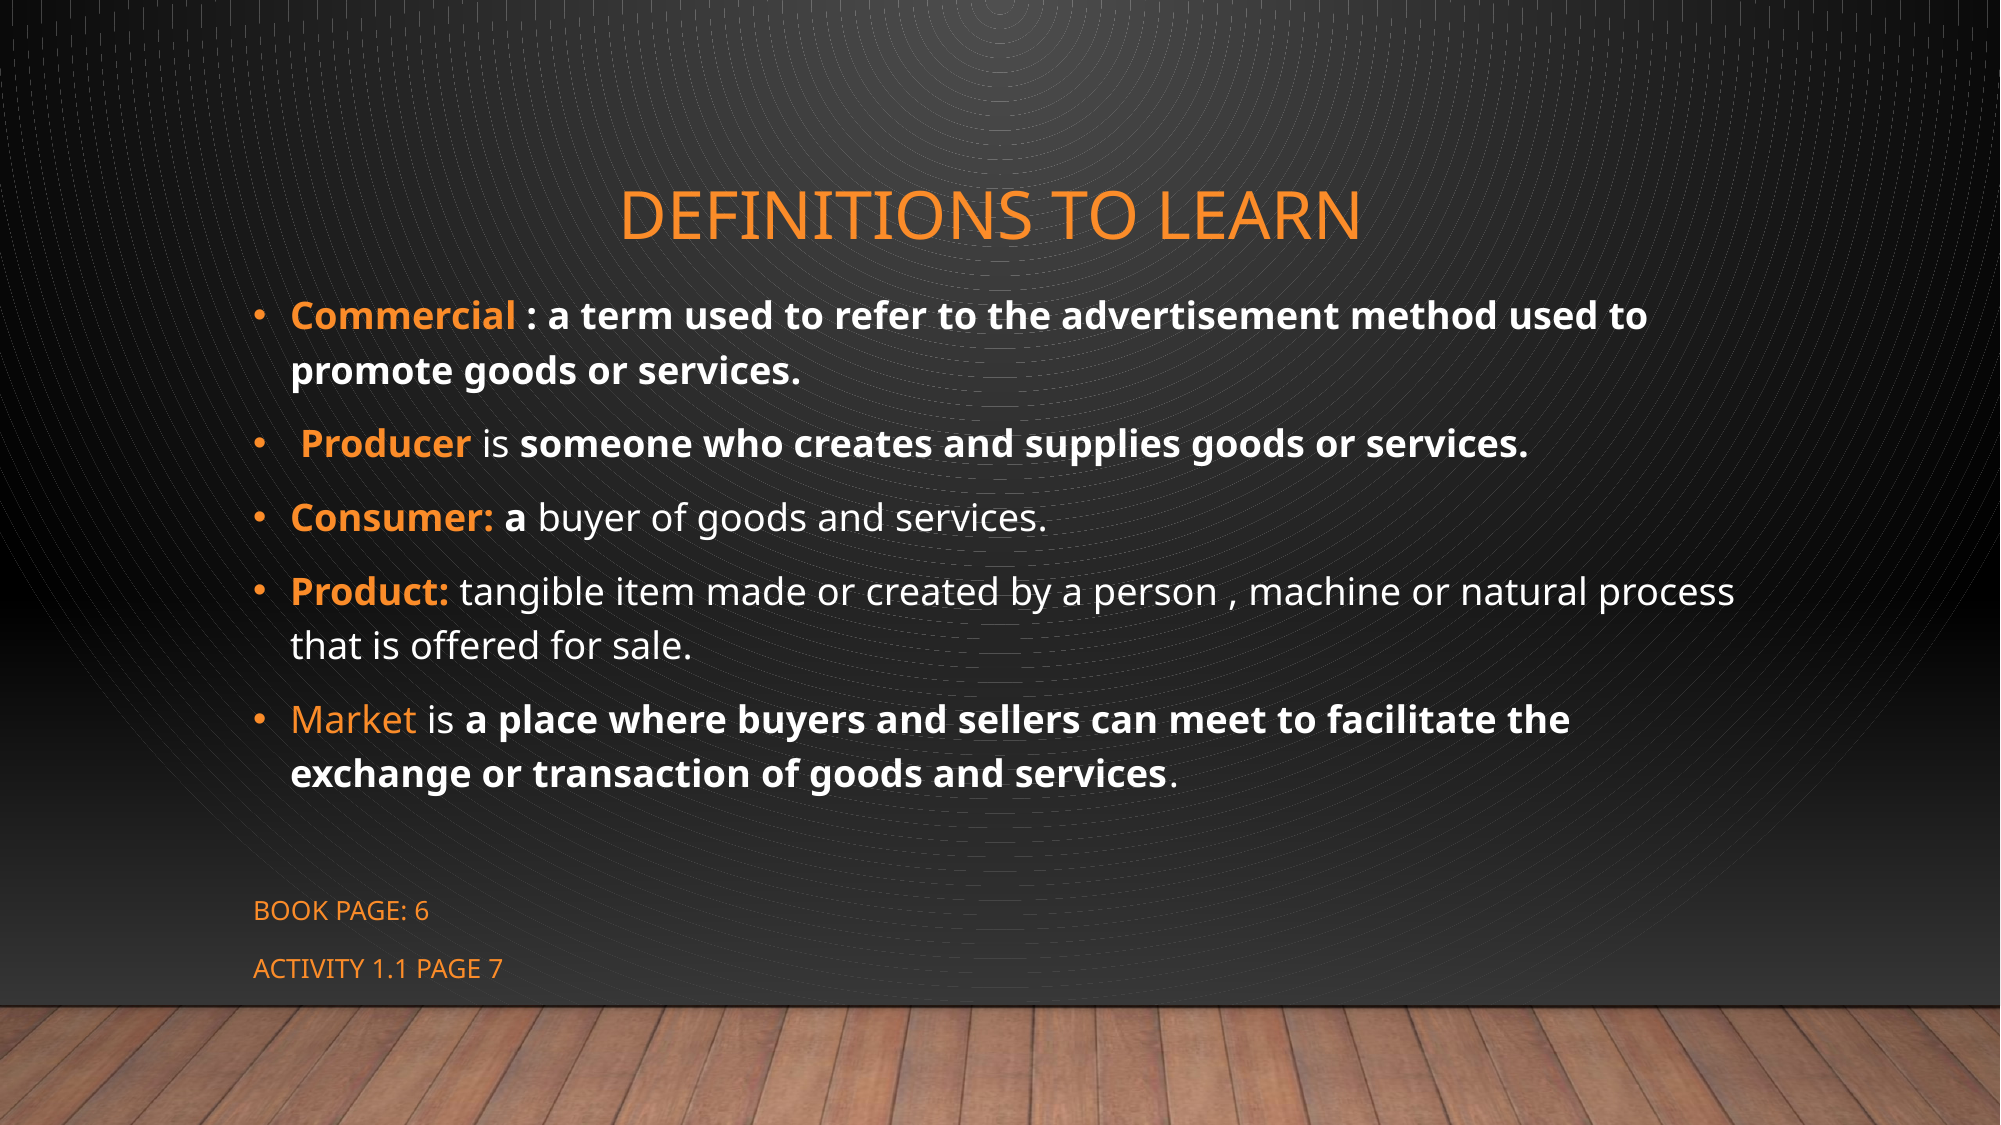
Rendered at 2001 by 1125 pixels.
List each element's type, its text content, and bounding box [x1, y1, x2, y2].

list Commercial : a term used to refer to the advertisement method used to promote goods or services. Producer is someone who creates and supplies goods or services. Consumer: a buyer of goods and services. Product: tangible item made or created by a person , machine or natural process that is offered for sale. Market is a place where buyers and sellers can meet to facilitate the exchange or transaction of goods and services. BOOK PAGE: 6 ACTIVITY 1.1 PAGE 7 [238, 275, 1763, 994]
title Definitions to learn [238, 131, 1763, 275]
picture [0, 1005, 2000, 1125]
